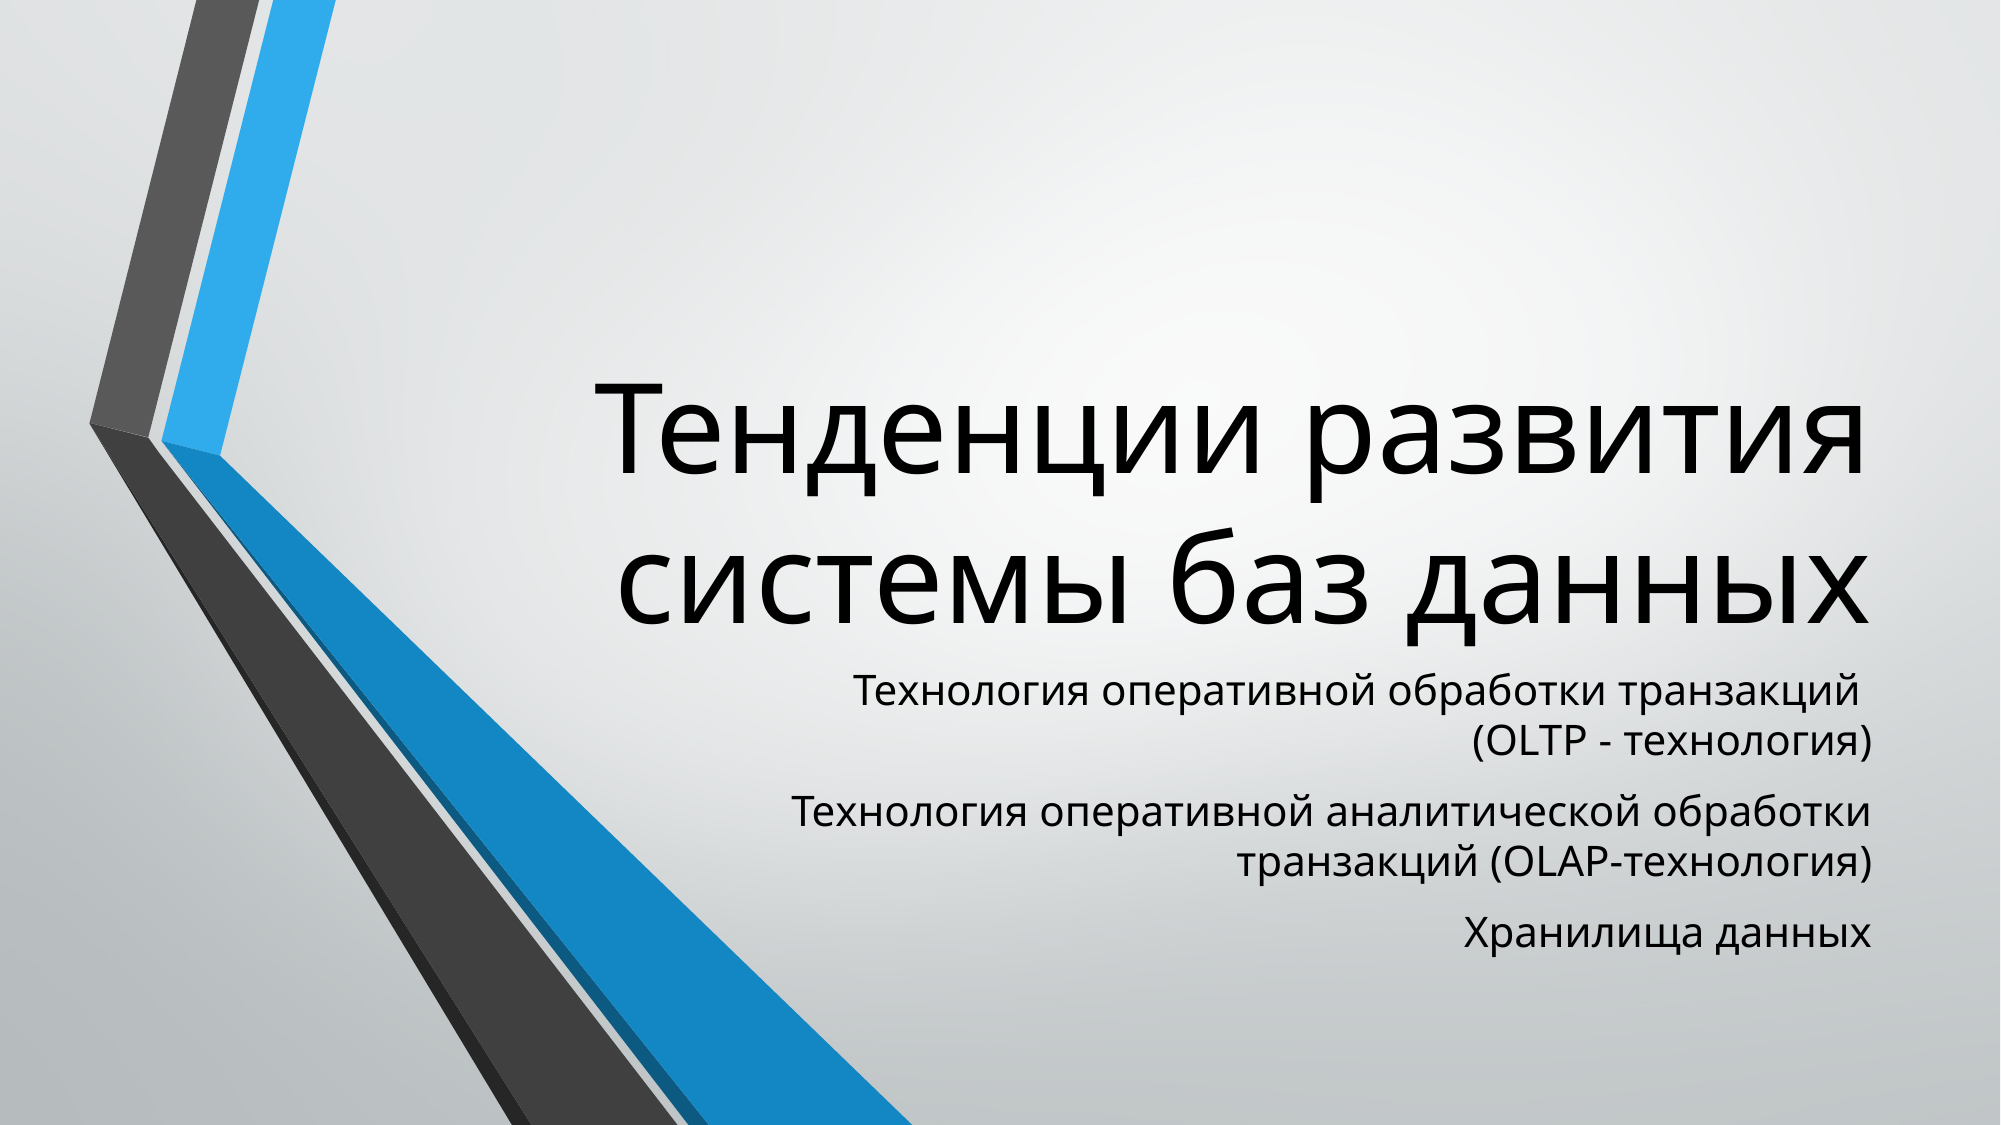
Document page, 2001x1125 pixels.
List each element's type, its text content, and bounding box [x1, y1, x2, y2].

title Тенденции развития системы баз данных [480, 226, 1887, 656]
subtitle Технология оперативной обработки транзакций (OLTP - технология) Технология оперативной аналитической обработки транзакций (OLAP-технология) Хранилища данных [740, 655, 1887, 966]
